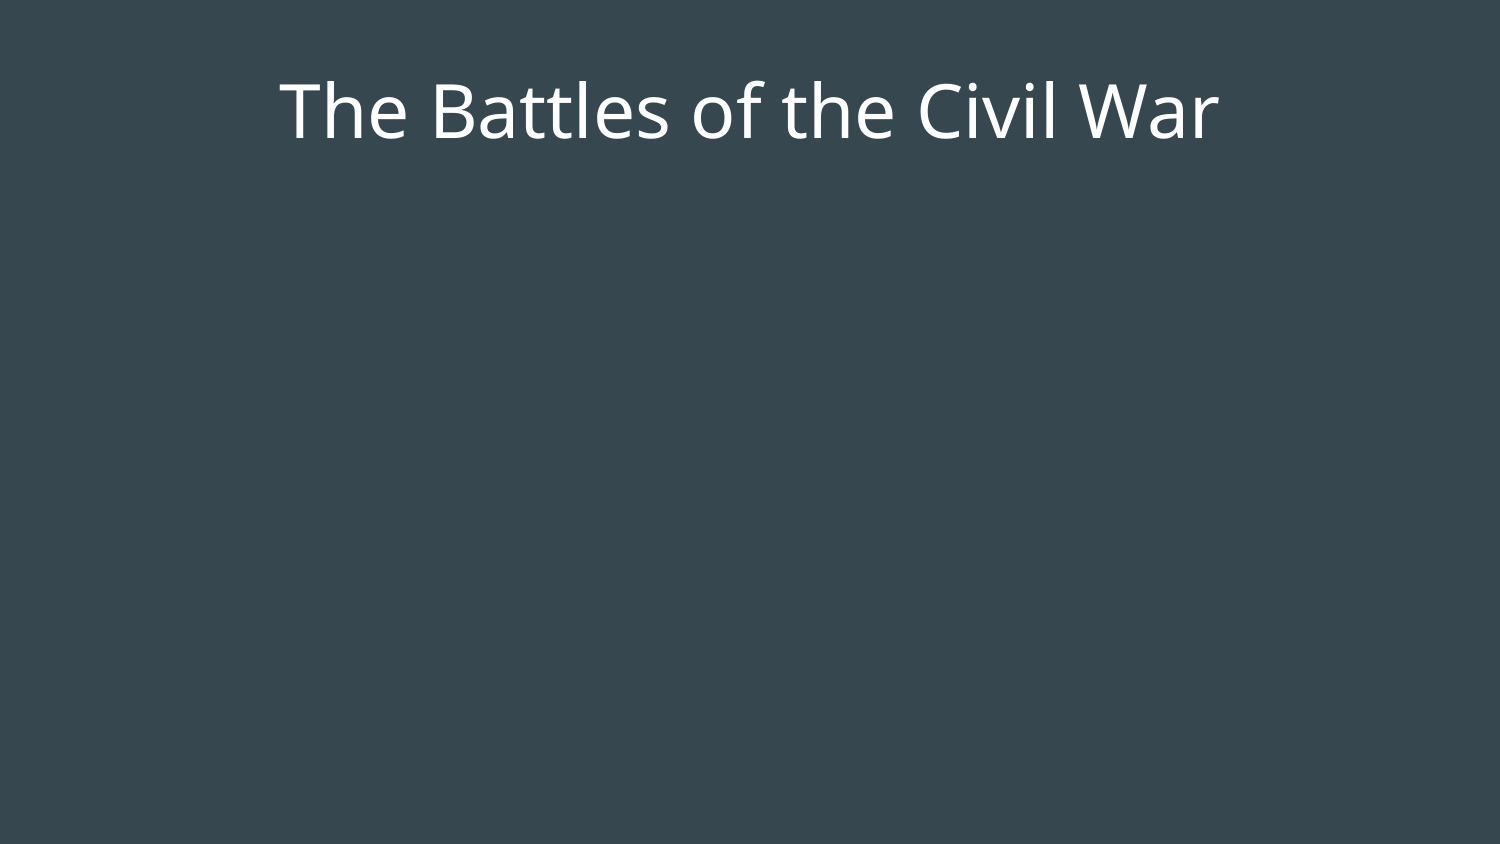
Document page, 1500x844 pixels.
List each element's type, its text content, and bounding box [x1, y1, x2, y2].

title The Battles of the Civil War [51, 48, 1449, 143]
